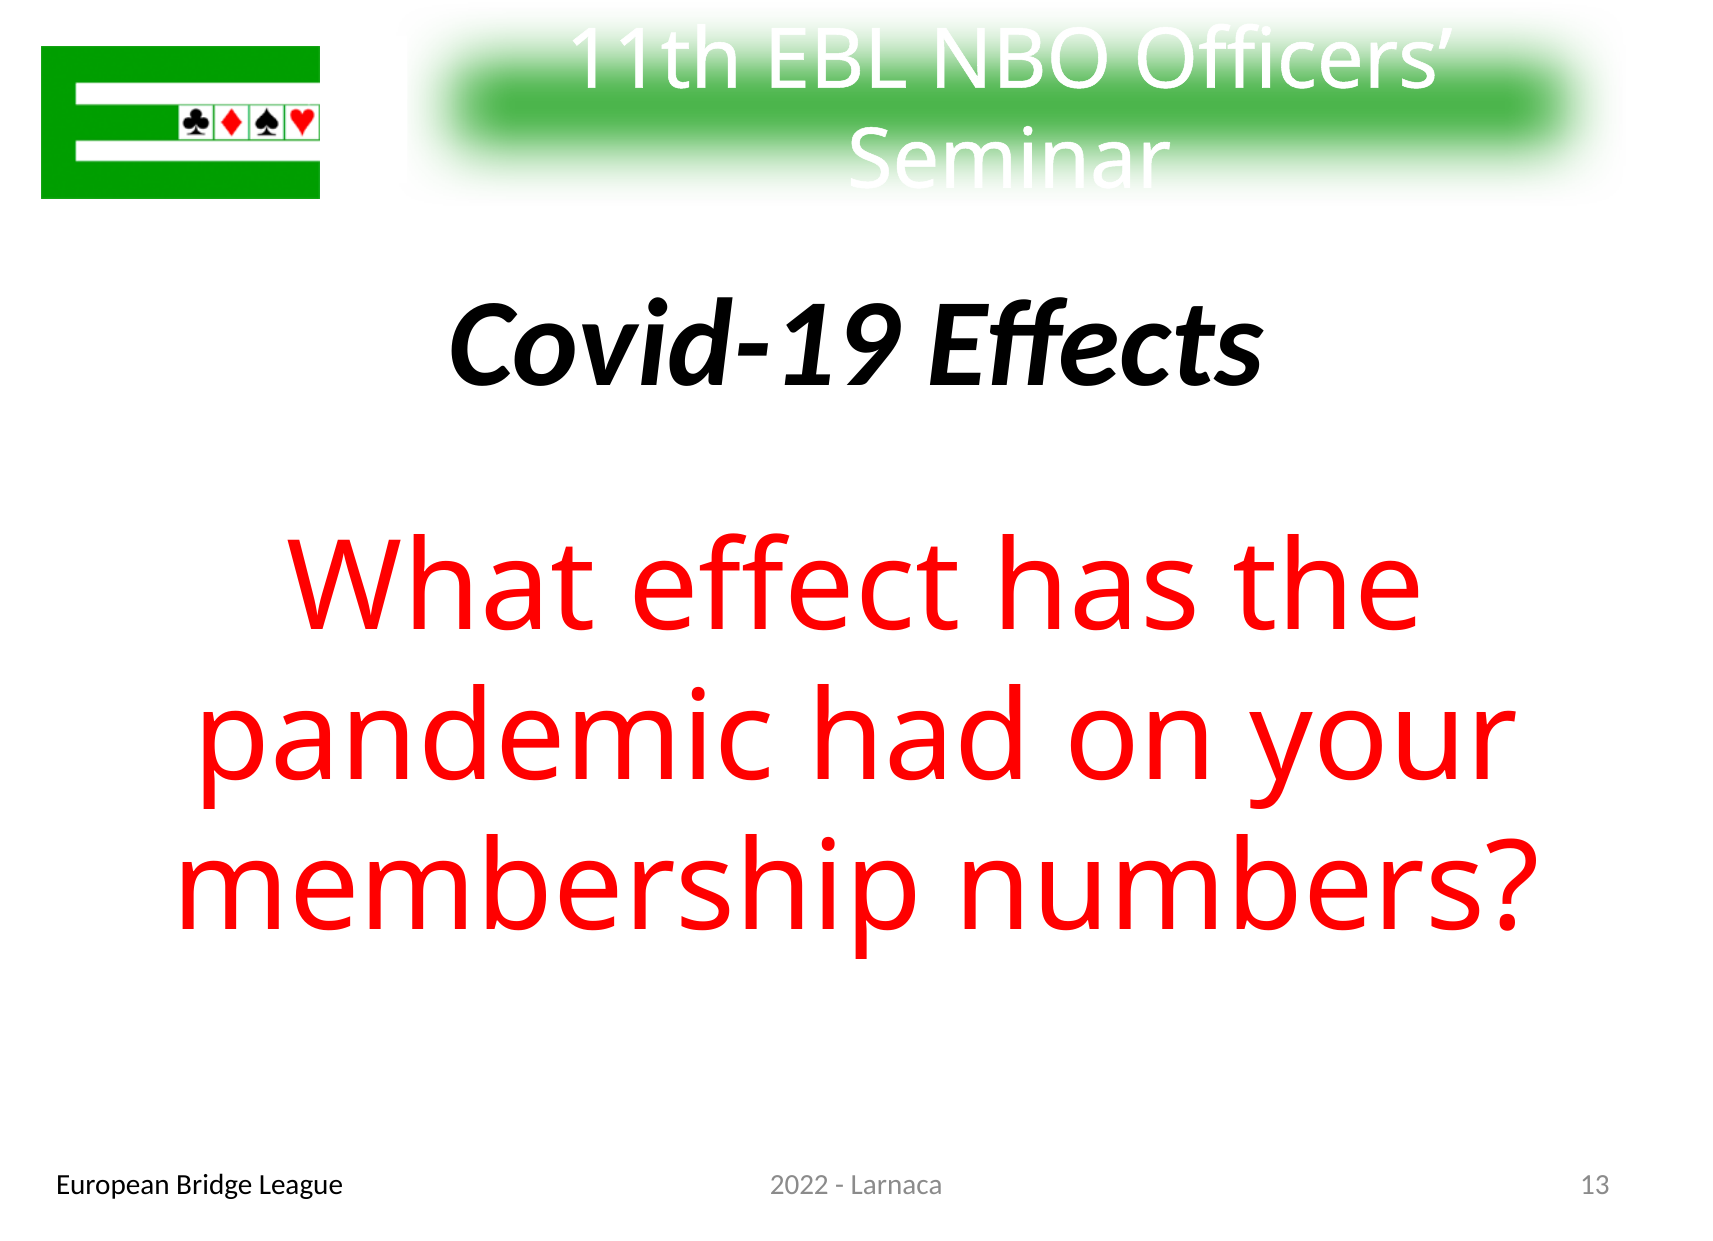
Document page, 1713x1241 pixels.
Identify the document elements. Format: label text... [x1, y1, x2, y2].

picture [41, 46, 320, 199]
text_box What effect has the pandemic had on your membership numbers? [53, 497, 1660, 962]
footer 2022 - Larnaca [585, 1149, 1128, 1216]
text_box Covid-19 Effects [0, 253, 1713, 419]
slide_number 13 [1227, 1149, 1628, 1216]
text_box [16, 32, 411, 187]
text_box European Bridge League [41, 1157, 420, 1208]
